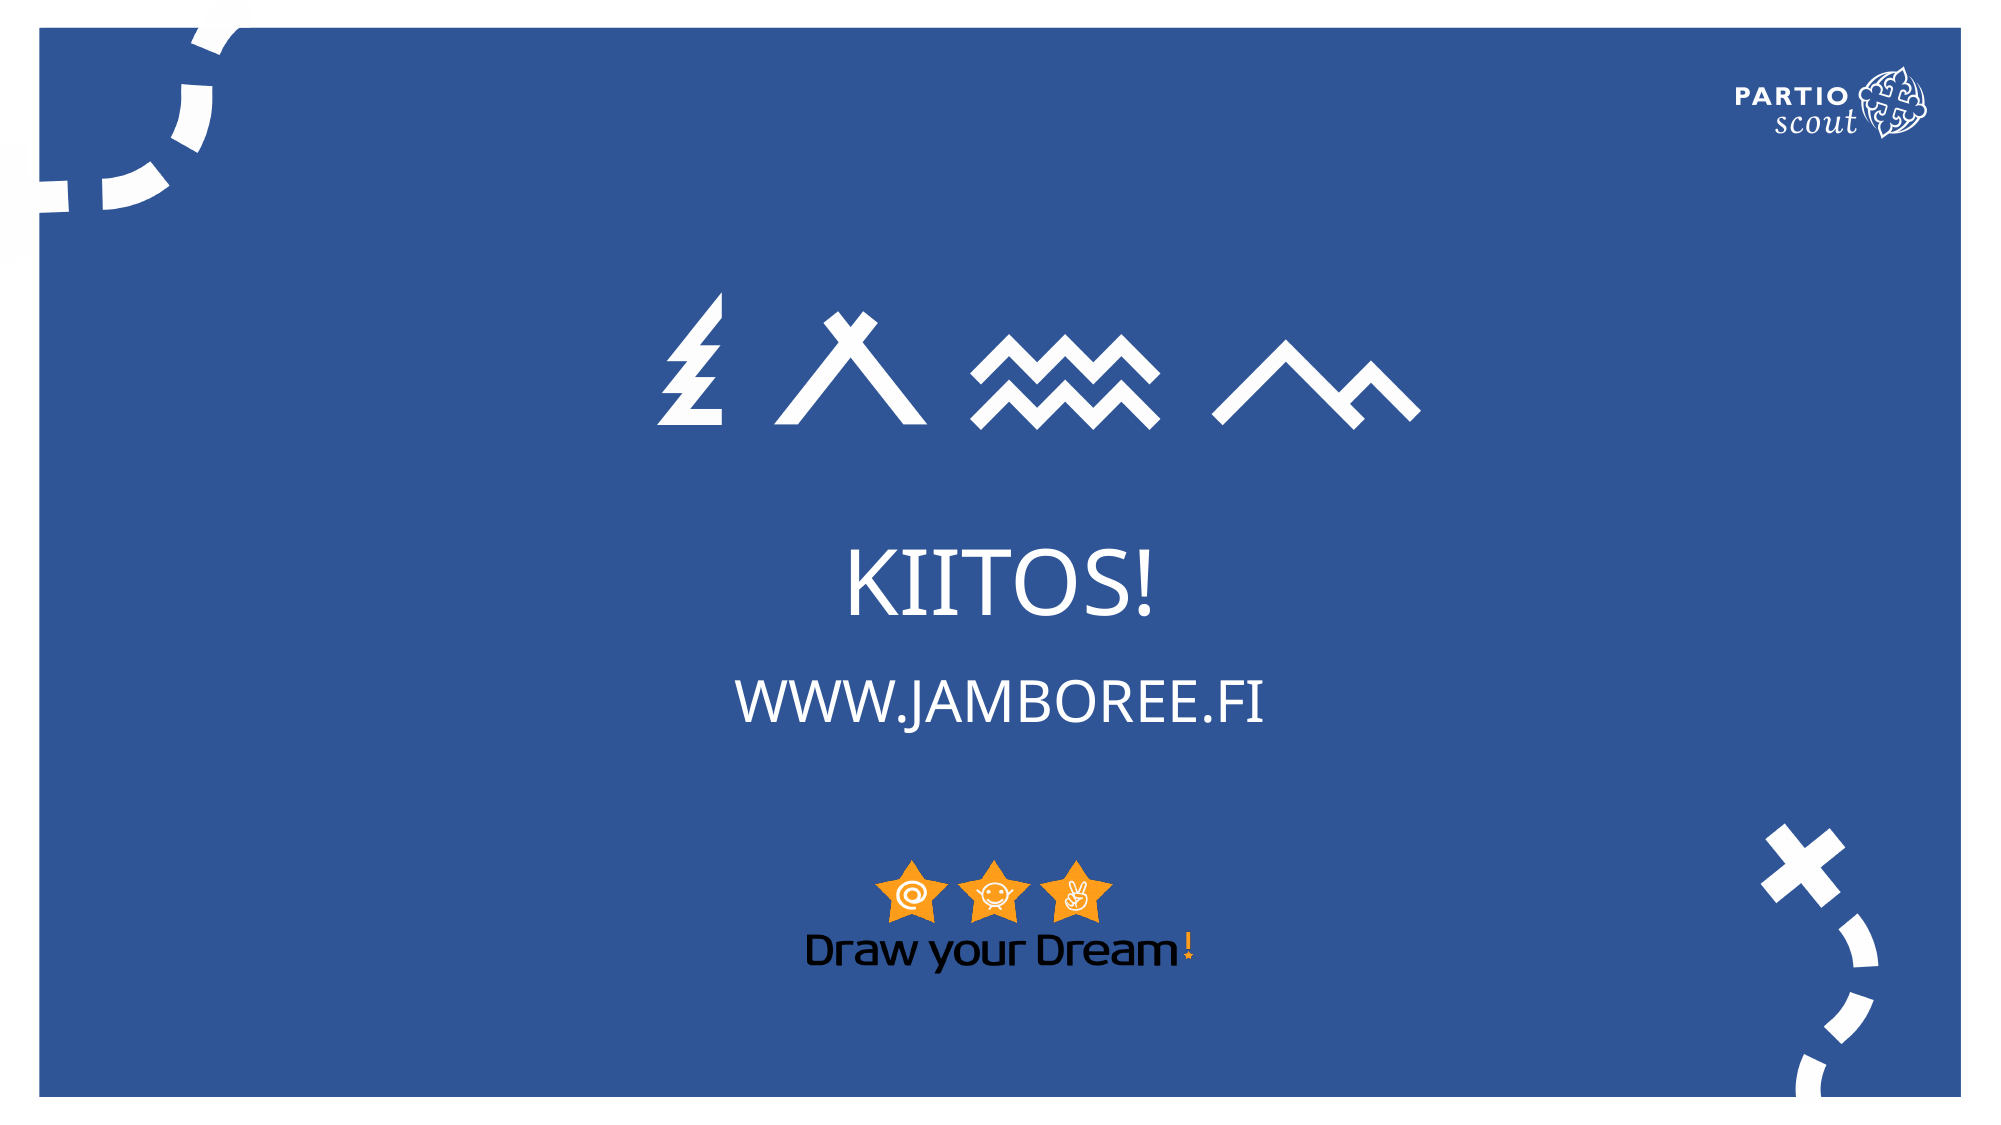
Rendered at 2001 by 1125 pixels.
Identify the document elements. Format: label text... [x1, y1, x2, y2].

picture [1736, 66, 1927, 139]
picture [764, 296, 937, 438]
picture [1721, 791, 1913, 1125]
text_box WWW.JAMBOREE.FI [300, 664, 1700, 870]
picture [724, 668, 1276, 1125]
picture [954, 328, 1167, 436]
picture [0, 0, 324, 350]
text_box KIITOS! [150, 503, 1850, 669]
text_box [38, 27, 1962, 1098]
picture [647, 289, 731, 430]
picture [1200, 329, 1436, 437]
